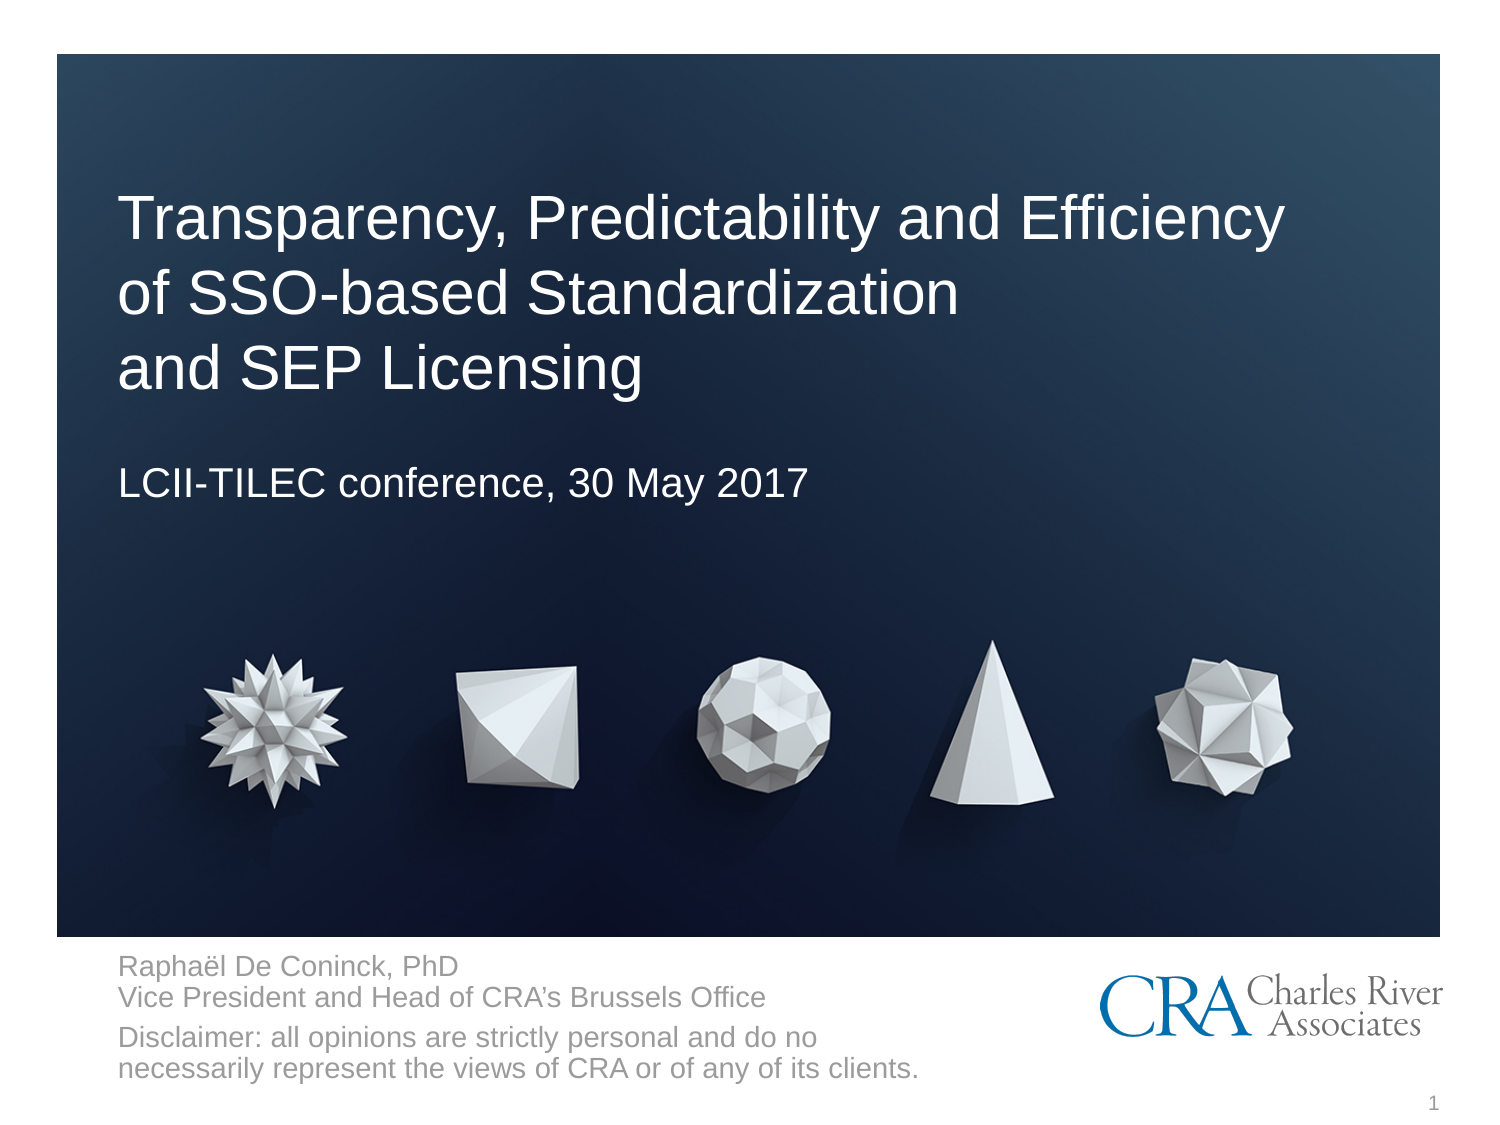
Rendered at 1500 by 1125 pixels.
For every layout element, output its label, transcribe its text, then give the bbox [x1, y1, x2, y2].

picture [1100, 973, 1443, 1037]
picture [56, 54, 1440, 937]
slide_number 1 [1299, 1087, 1440, 1115]
